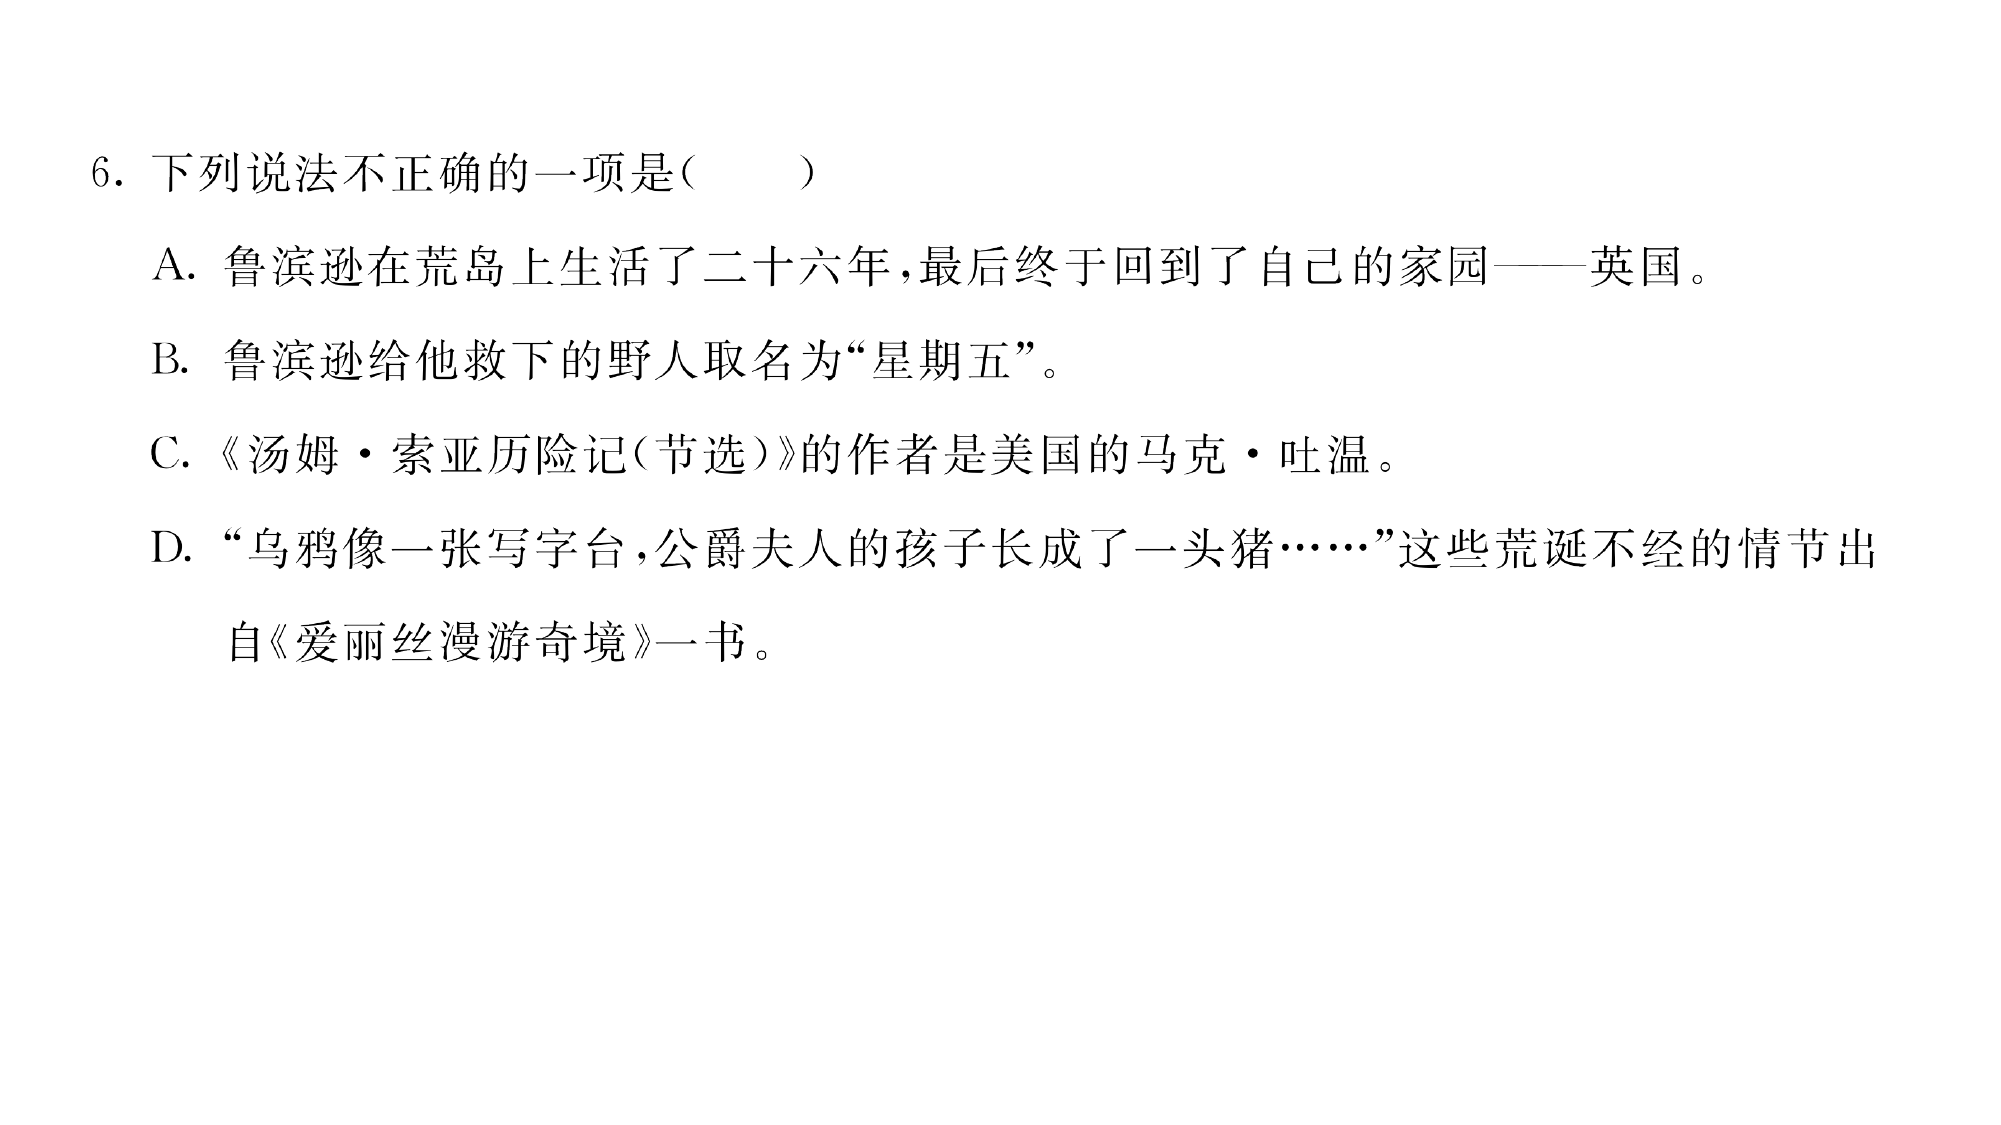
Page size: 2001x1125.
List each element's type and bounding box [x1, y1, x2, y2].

picture [88, 118, 1979, 681]
